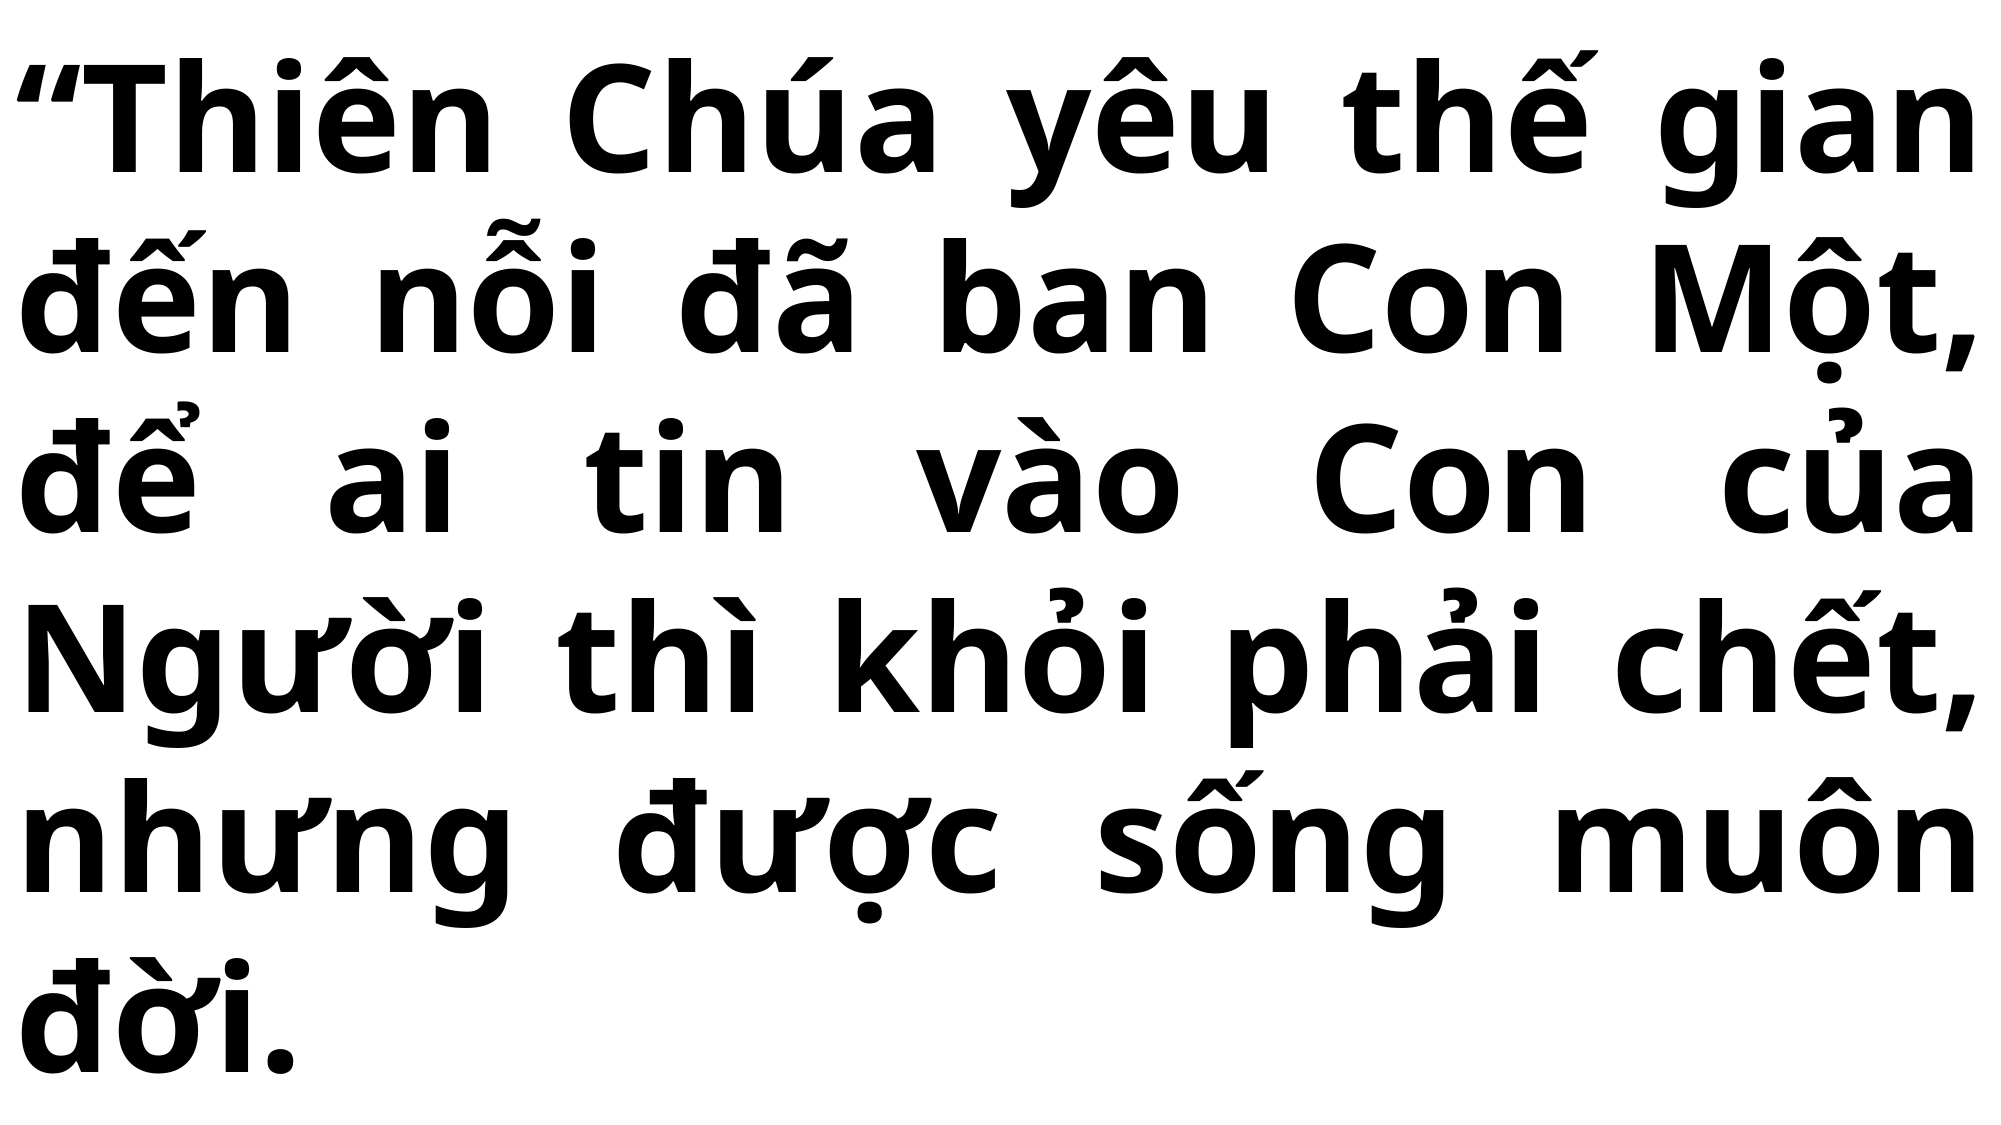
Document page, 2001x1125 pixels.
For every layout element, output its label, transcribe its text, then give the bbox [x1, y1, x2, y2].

title “Thiên Chúa yêu thế gian đến nỗi đã ban Con Một, để ai tin vào Con của Người thì khỏi phải chết, nhưng được sống muôn đời. [0, 0, 2000, 1125]
